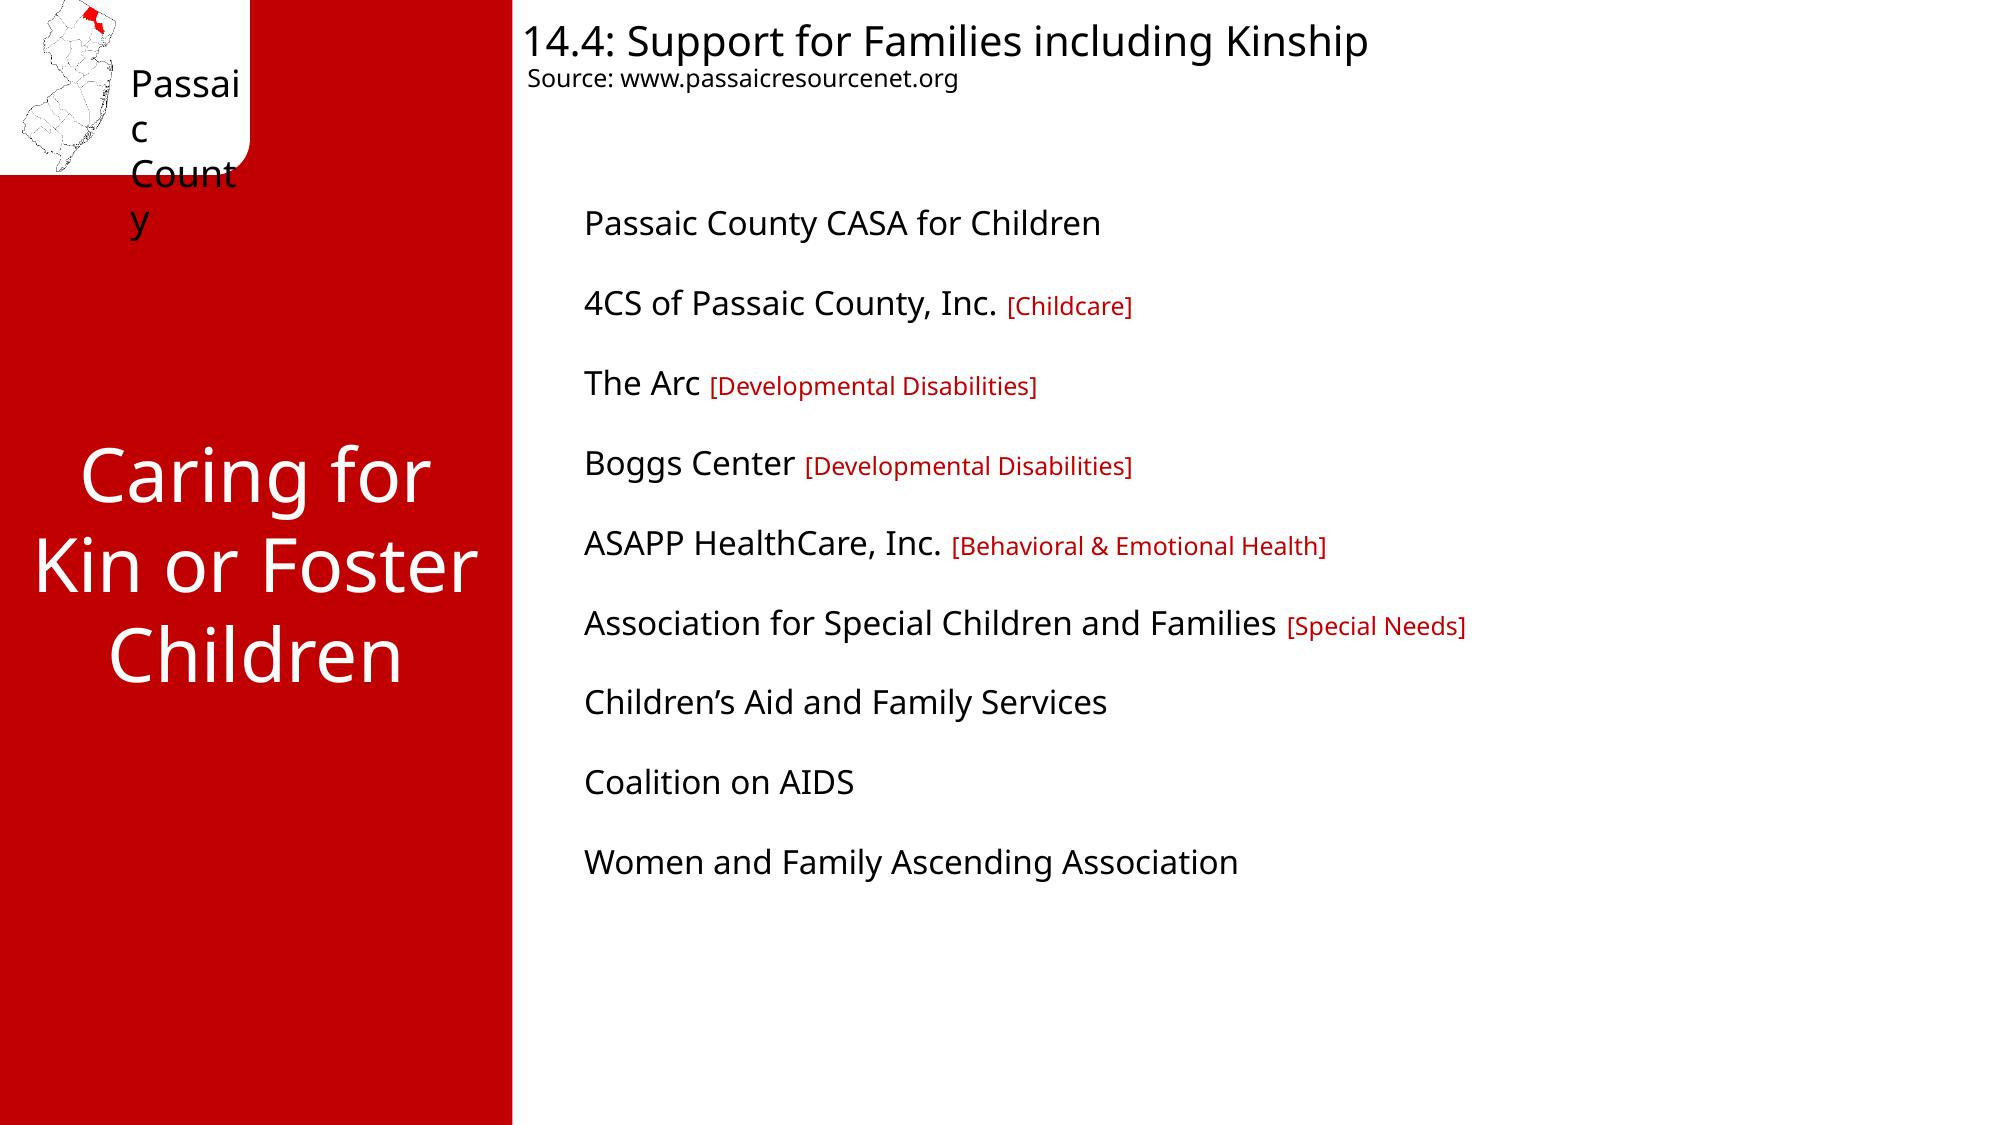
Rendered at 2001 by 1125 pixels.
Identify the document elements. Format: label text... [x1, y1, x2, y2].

text_box 14.4: Support for Families including Kinship [506, 7, 1995, 72]
text_box Passaic County CASA for Children 4CS of Passaic County, Inc. [Childcare] The Arc [Developmental Disabilities] Boggs Center [Developmental Disabilities] ASAPP HealthCare, Inc. [Behavioral & Emotional Health] Association for Special Children and Families [Special Needs] Children’s Aid and Family Services Coalition on AIDS Women and Family Ascending Association [569, 195, 1932, 1125]
text_box Source: www.passaicresourcenet.org [512, 55, 1891, 101]
picture [22, 0, 116, 172]
text_box Caring for Kin or Foster Children [0, 419, 513, 705]
